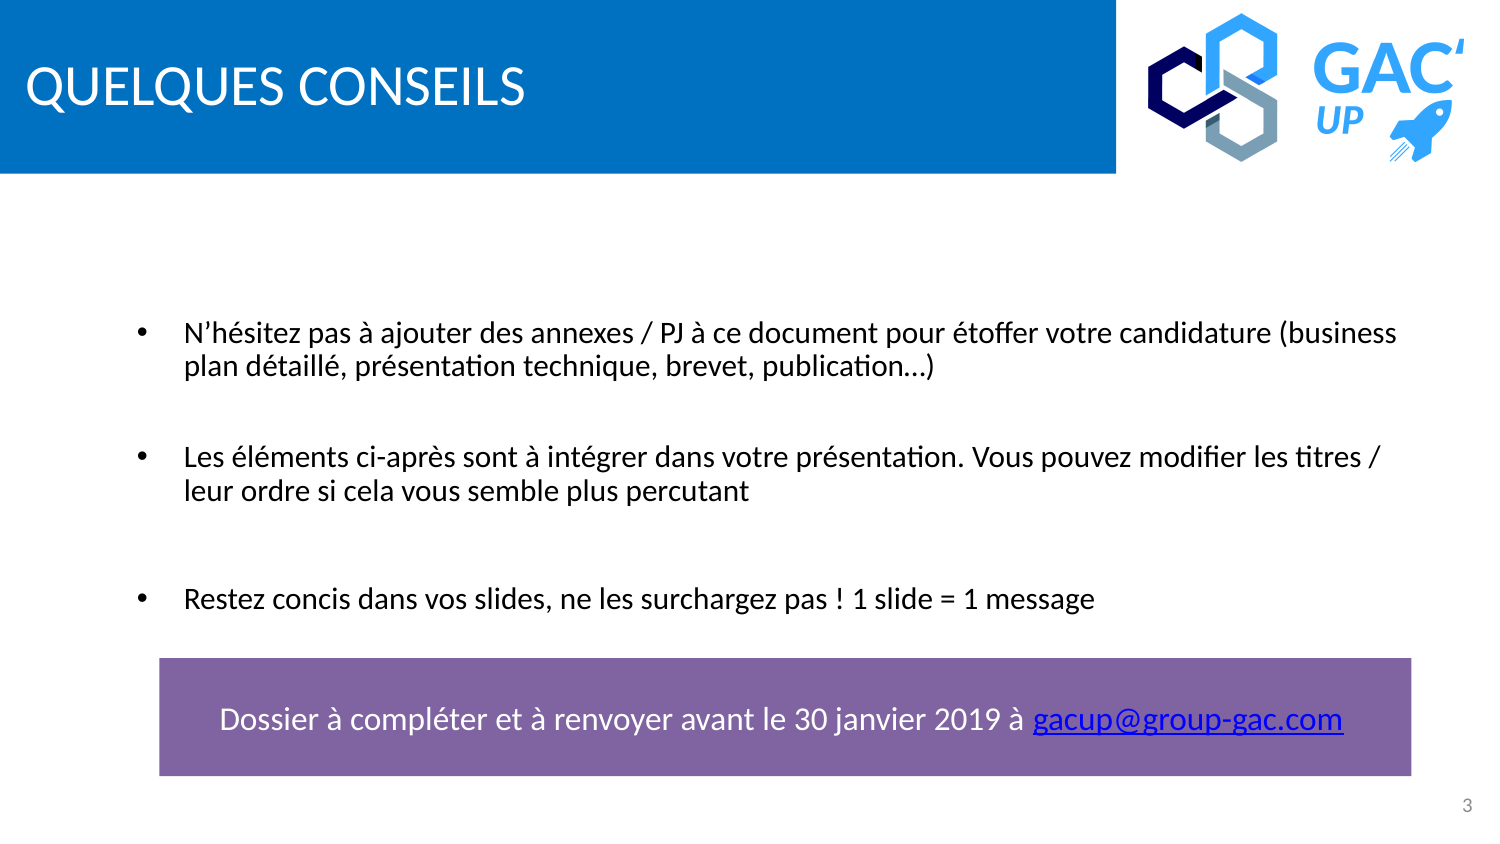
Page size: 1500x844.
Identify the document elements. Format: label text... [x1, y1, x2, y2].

picture [1148, 13, 1488, 185]
slide_number 3 [1137, 782, 1488, 827]
list N’hésitez pas à ajouter des annexes / PJ à ce document pour étoffer votre candidature (business plan détaillé, présentation technique, brevet, publication…) Les éléments ci-après sont à intégrer dans votre présentation. Vous pouvez modifier les titres / leur ordre si cela vous semble plus percutant Restez concis dans vos slides, ne les surchargez pas ! 1 slide = 1 message [41, 186, 1431, 788]
text_box Dossier à compléter et à renvoyer avant le 30 janvier 2019 à gacup@group-gac.com [157, 656, 1413, 778]
title Quelques conseils [14, 37, 1102, 137]
